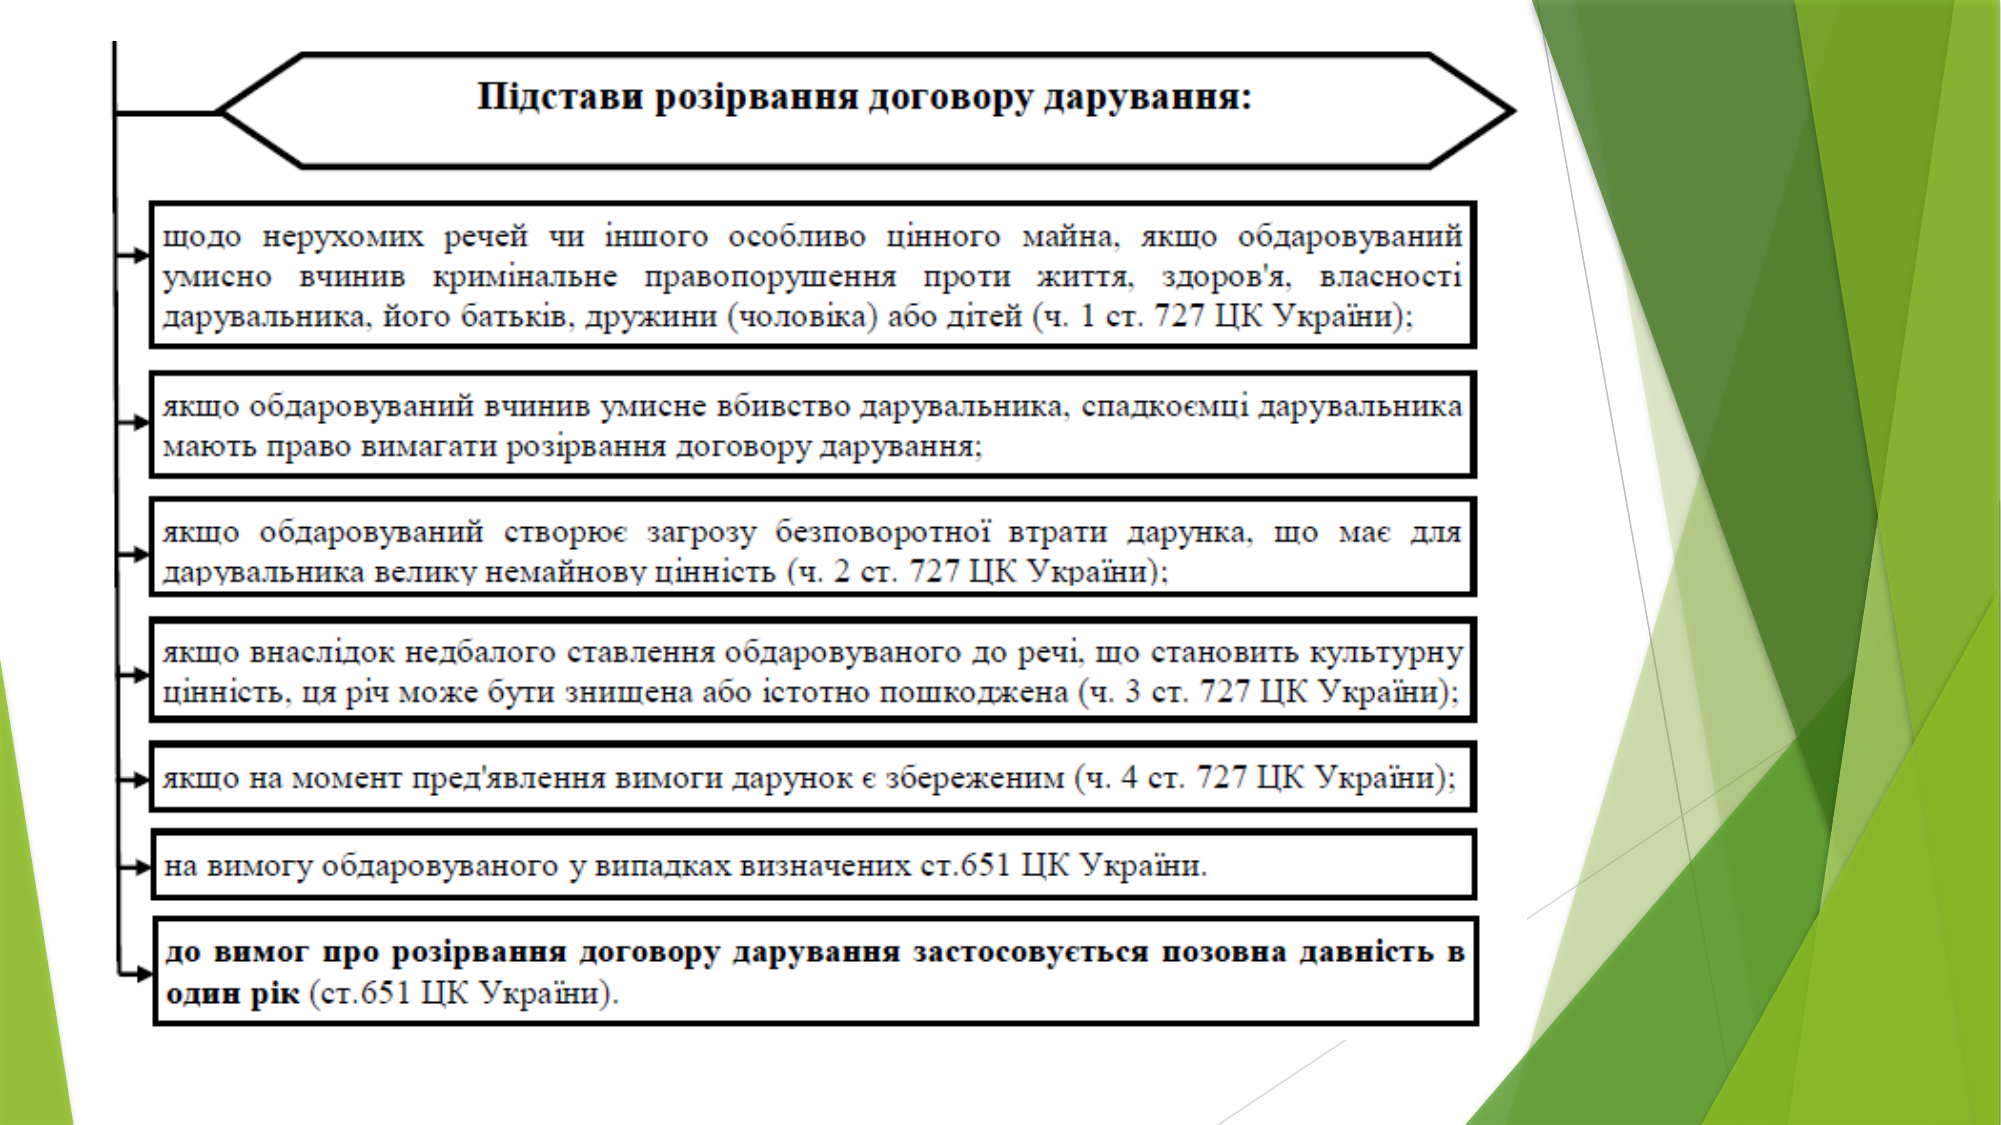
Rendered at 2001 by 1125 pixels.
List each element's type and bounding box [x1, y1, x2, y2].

picture [88, 40, 1528, 1040]
